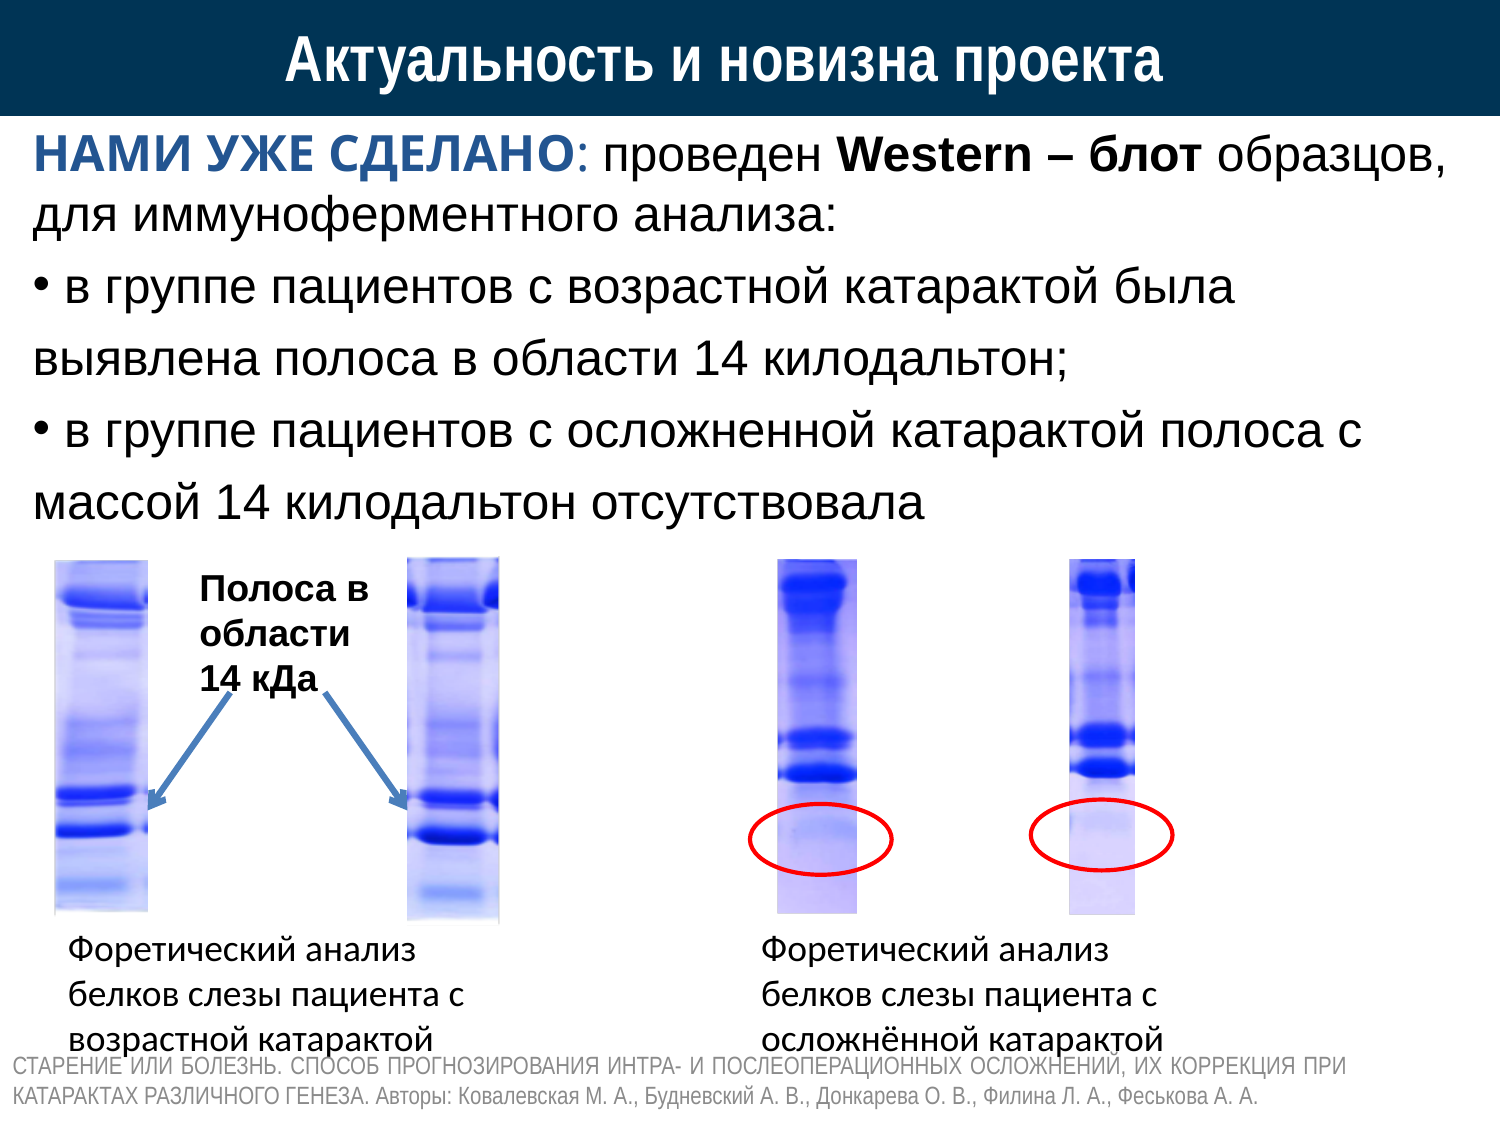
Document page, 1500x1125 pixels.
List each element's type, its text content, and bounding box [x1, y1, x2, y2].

text_box [860, 807, 894, 872]
picture [407, 556, 503, 929]
footer СТАРЕНИЕ ИЛИ БОЛЕЗНЬ. СПОСОБ ПРОГНОЗИРОВАНИЯ ИНТРА- И ПОСЛЕОПЕРАЦИОННЫХ ОСЛОЖНЕНИЙ, ИХ КОРРЕКЦИЯ ПРИ КАТАРАКТАХ РАЗЛИЧНОГО ГЕНЕЗА. Авторы: Ковалевская М. А., Будневский А. В., Донкарева О. В., Филина Л. А., Феськова А. А. [0, 1064, 1365, 1124]
text_box [0, 0, 1500, 116]
text_box [1138, 802, 1175, 868]
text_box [147, 692, 231, 811]
text_box Полоса в области 14 кДа [184, 556, 386, 707]
text_box Форетический анализ белков слезы пациента с осложнённой катарактой [746, 916, 1196, 1064]
text_box Форетический анализ белков слезы пациента с возрастной катарактой [53, 916, 502, 1064]
text_box [1028, 803, 1063, 867]
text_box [324, 692, 408, 811]
picture [52, 558, 148, 917]
list НАМИ УЖЕ СДЕЛАНО: проведен Western – блот образцов, для иммуноферментного анализа: в группе пациентов с возрастной катарактой была выявлена полоса в области 14 килодальтон; в группе пациентов с осложненной катарактой полоса с массой 14 килодальтон отсутствовала [17, 113, 1483, 1047]
picture [776, 558, 857, 917]
picture [1068, 558, 1135, 917]
text_box [747, 811, 771, 867]
title Актуальность и новизна проекта [29, 8, 1420, 102]
